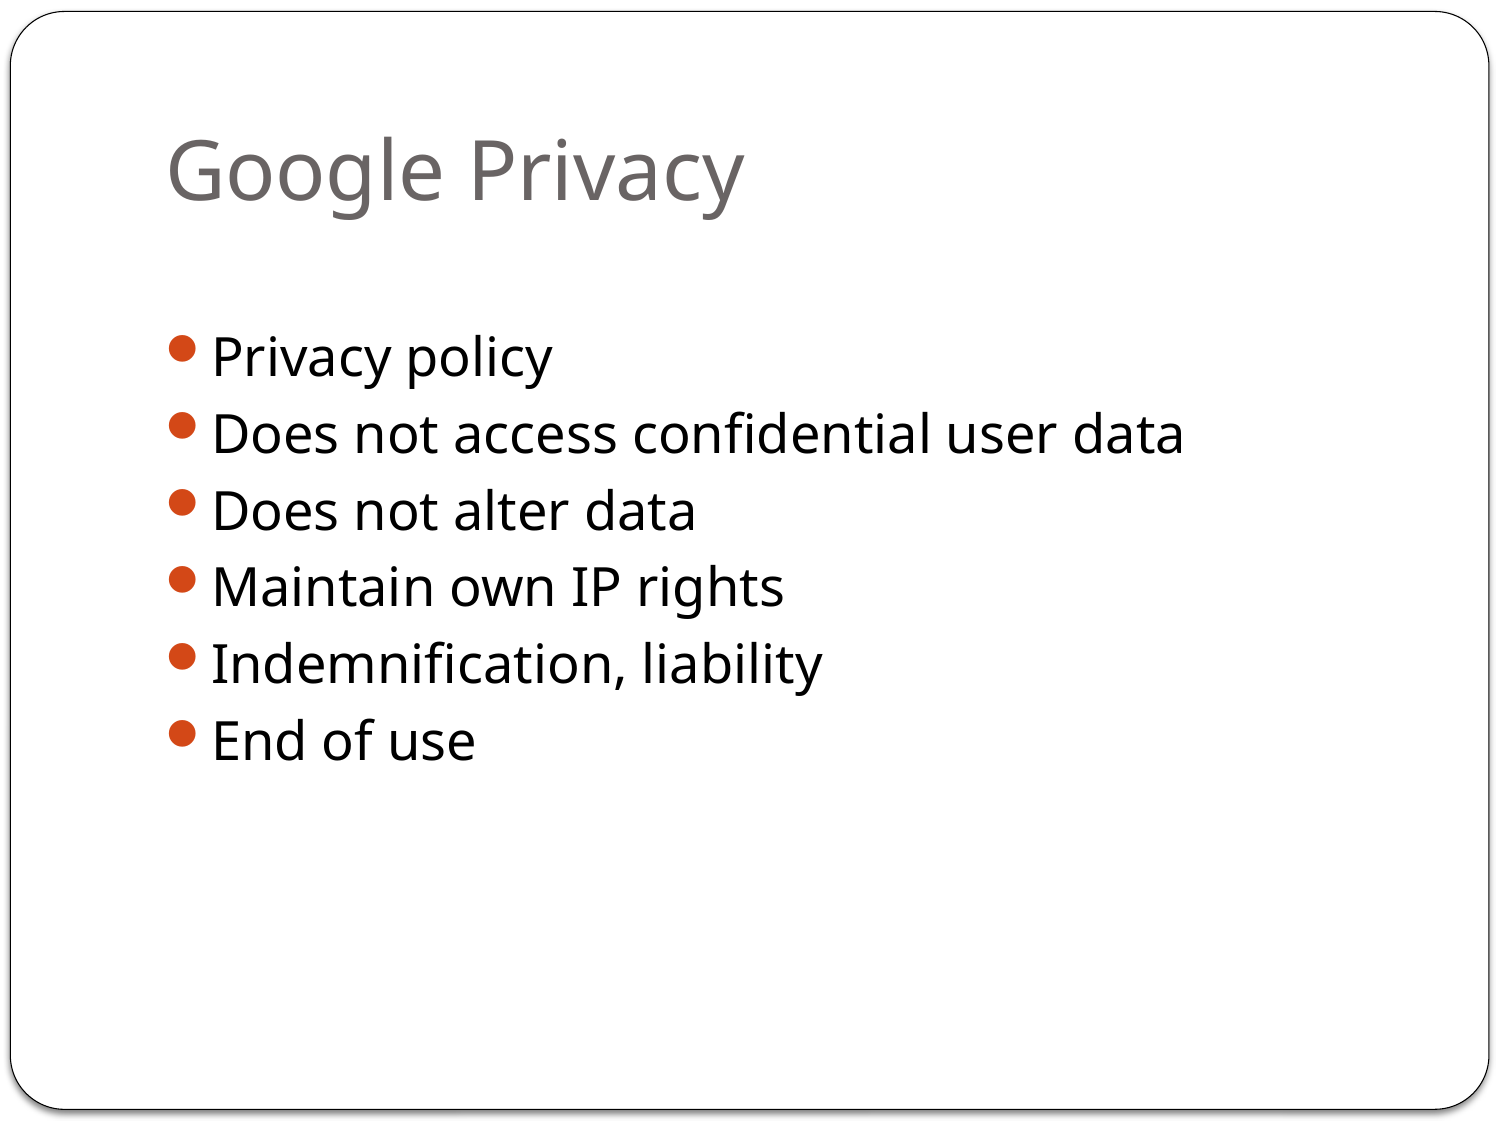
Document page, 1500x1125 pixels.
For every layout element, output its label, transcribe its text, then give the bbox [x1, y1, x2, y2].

list Privacy policy Does not access confidential user data Does not alter data Maintain own IP rights Indemnification, liability End of use [149, 237, 1426, 988]
title Google Privacy [149, 44, 1426, 233]
